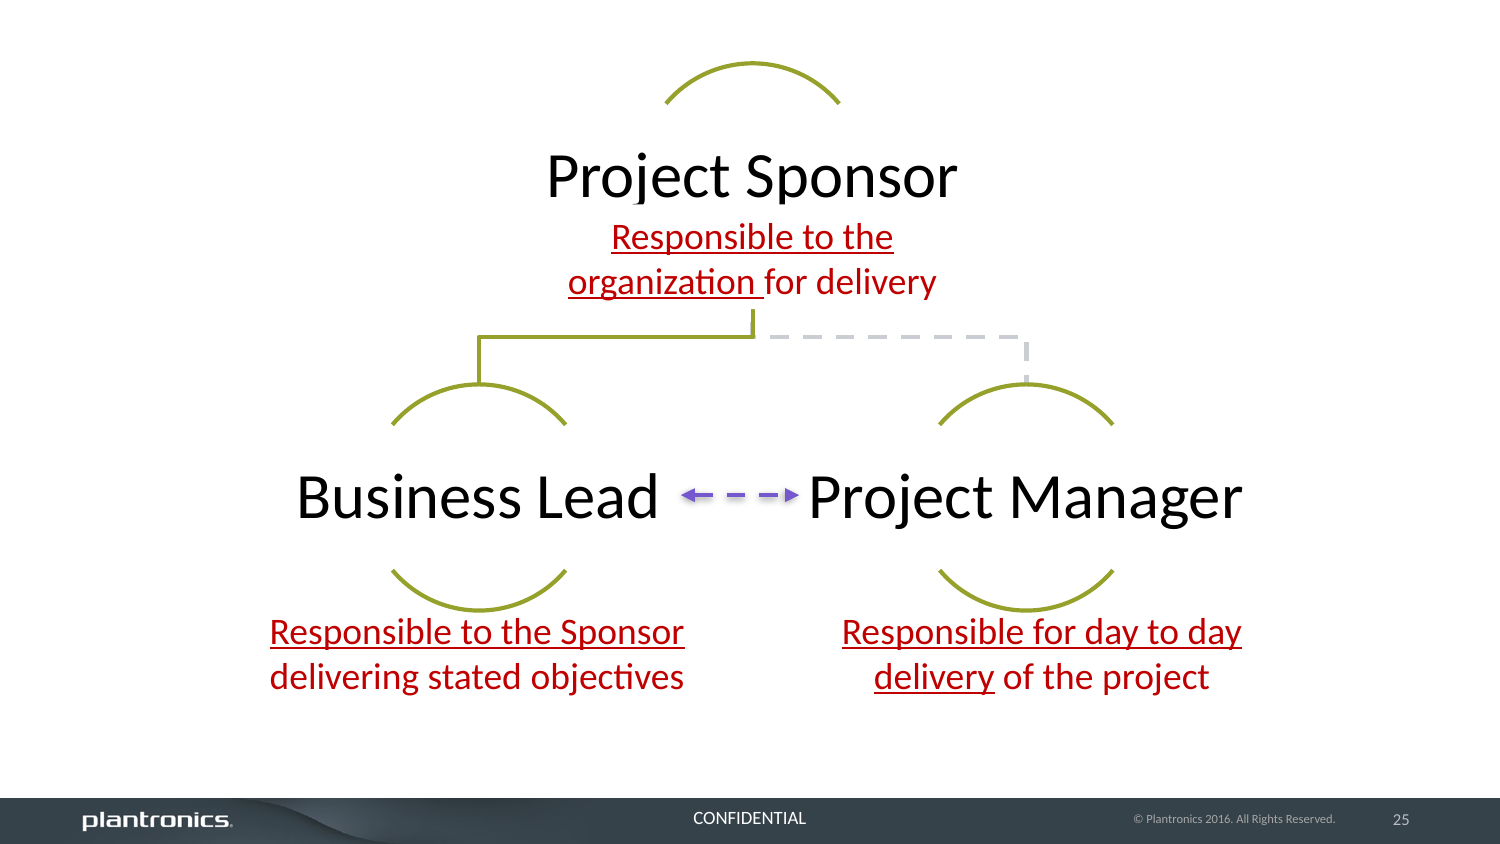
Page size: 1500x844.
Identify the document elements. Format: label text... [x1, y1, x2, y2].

text_box Responsible to the Sponsor delivering stated objectives [223, 599, 731, 705]
footer © Plantronics 2016. All Rights Reserved. [875, 796, 1351, 842]
slide_number 25 [1353, 796, 1425, 842]
picture [0, 798, 1500, 844]
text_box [252, 45, 1253, 629]
text_box Responsible for day to day delivery of the project [788, 599, 1296, 705]
